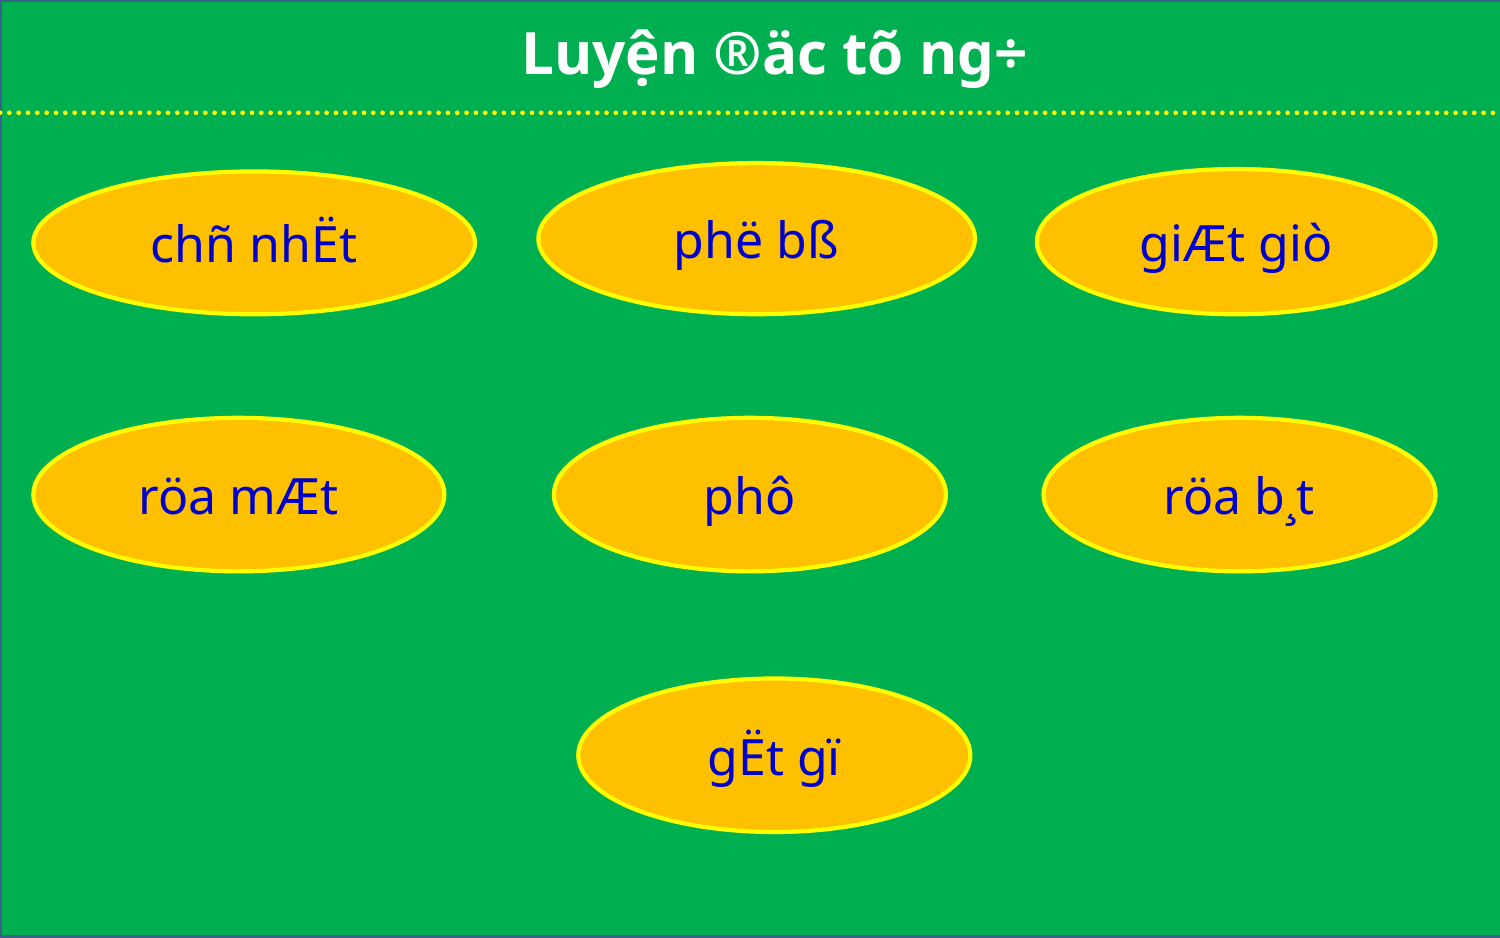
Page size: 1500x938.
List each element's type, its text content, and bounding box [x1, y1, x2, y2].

text_box [0, 0, 1500, 938]
text_box phô [551, 415, 949, 574]
text_box giÆt giò [1034, 166, 1438, 317]
text_box chñ nhËt [31, 169, 478, 317]
text_box röa mÆt [31, 415, 447, 574]
text_box phë bß [536, 160, 978, 317]
text_box Luyện ®äc tõ ng÷ [477, 9, 1072, 94]
text_box röa b¸t [1041, 415, 1438, 574]
text_box gËt gï [576, 676, 973, 835]
